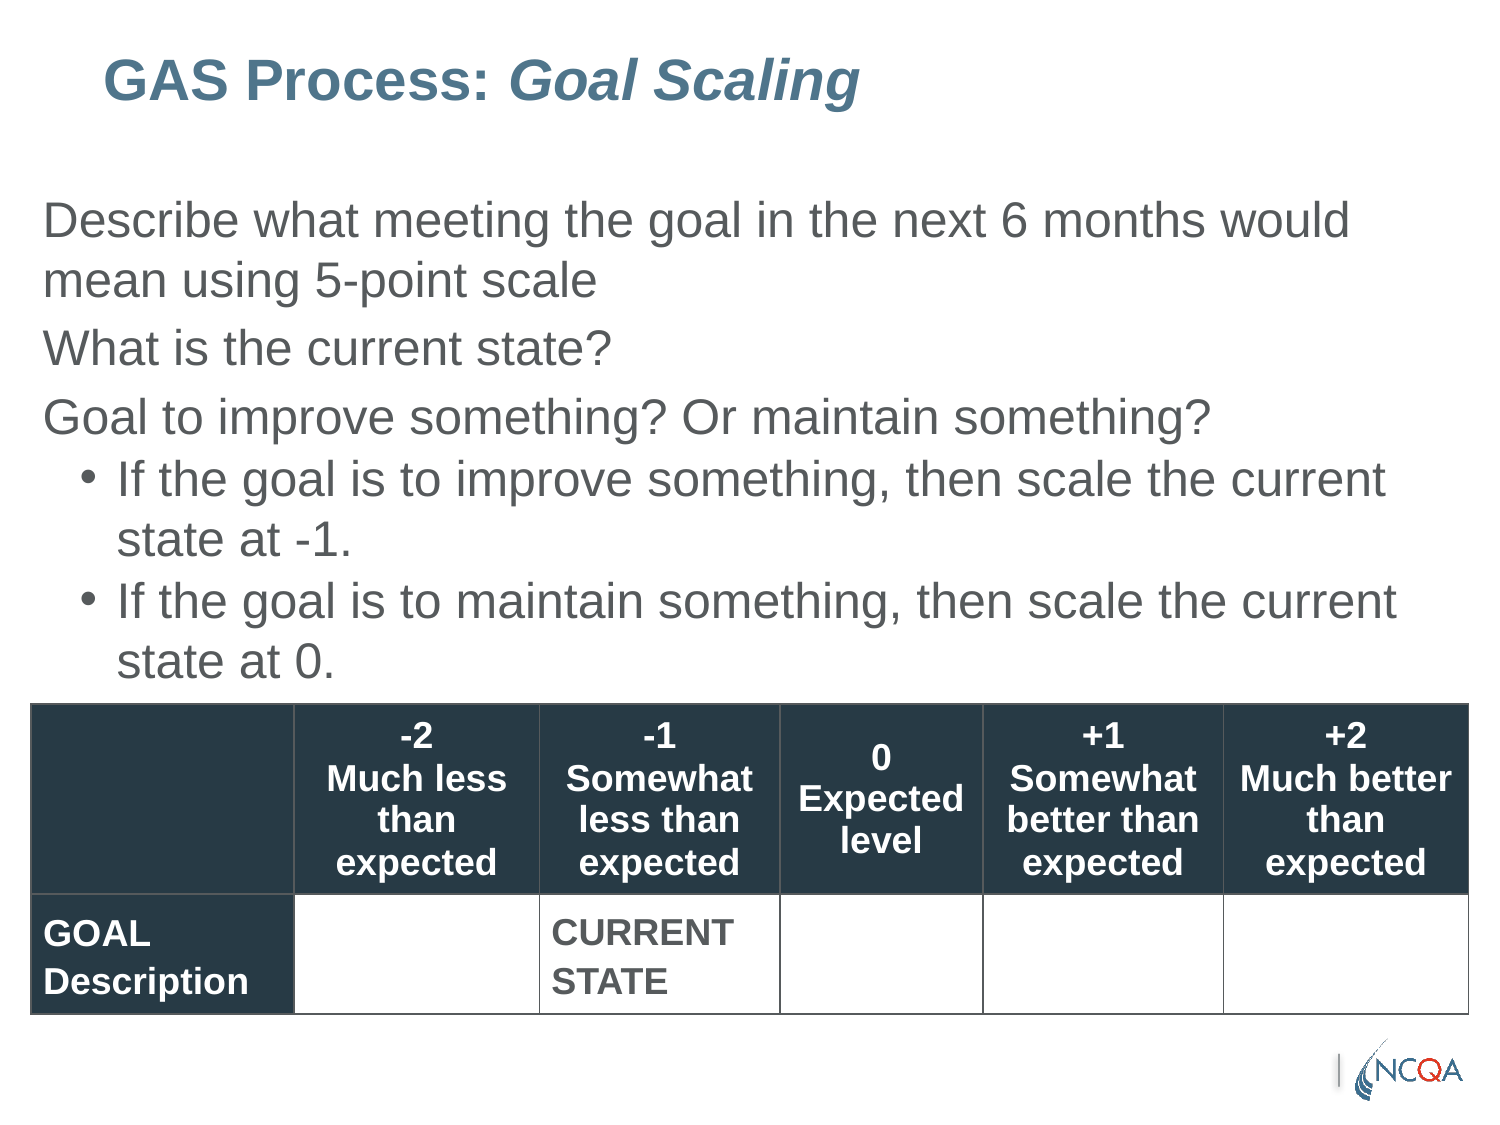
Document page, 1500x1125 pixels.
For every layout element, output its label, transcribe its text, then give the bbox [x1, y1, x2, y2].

picture [1344, 1033, 1476, 1108]
table_header [32, 705, 293, 893]
table_header -1 Somewhat less than expected [540, 705, 779, 893]
table_cell [781, 895, 982, 1013]
list Describe what meeting the goal in the next 6 months would mean using 5-point scale What is the current state? Goal to improve something? Or maintain something? If the goal is to improve something, then scale the current state at -1. If the goal is to maintain something, then scale the current state at 0. [31, 187, 1469, 703]
table_cell GOAL Description [32, 895, 293, 1013]
table_header +2 Much better than expected [1224, 705, 1468, 893]
table_header -2 Much less than expected [295, 705, 539, 893]
table_header 0 Expected level [781, 705, 982, 893]
table_cell CURRENT STATE [540, 895, 779, 1013]
title GAS Process: Goal Scaling [103, 50, 1397, 187]
table_header +1 Somewhat better than expected [984, 705, 1223, 893]
table_cell [1224, 895, 1468, 1013]
table_cell [295, 895, 539, 1013]
table_cell [984, 895, 1223, 1013]
